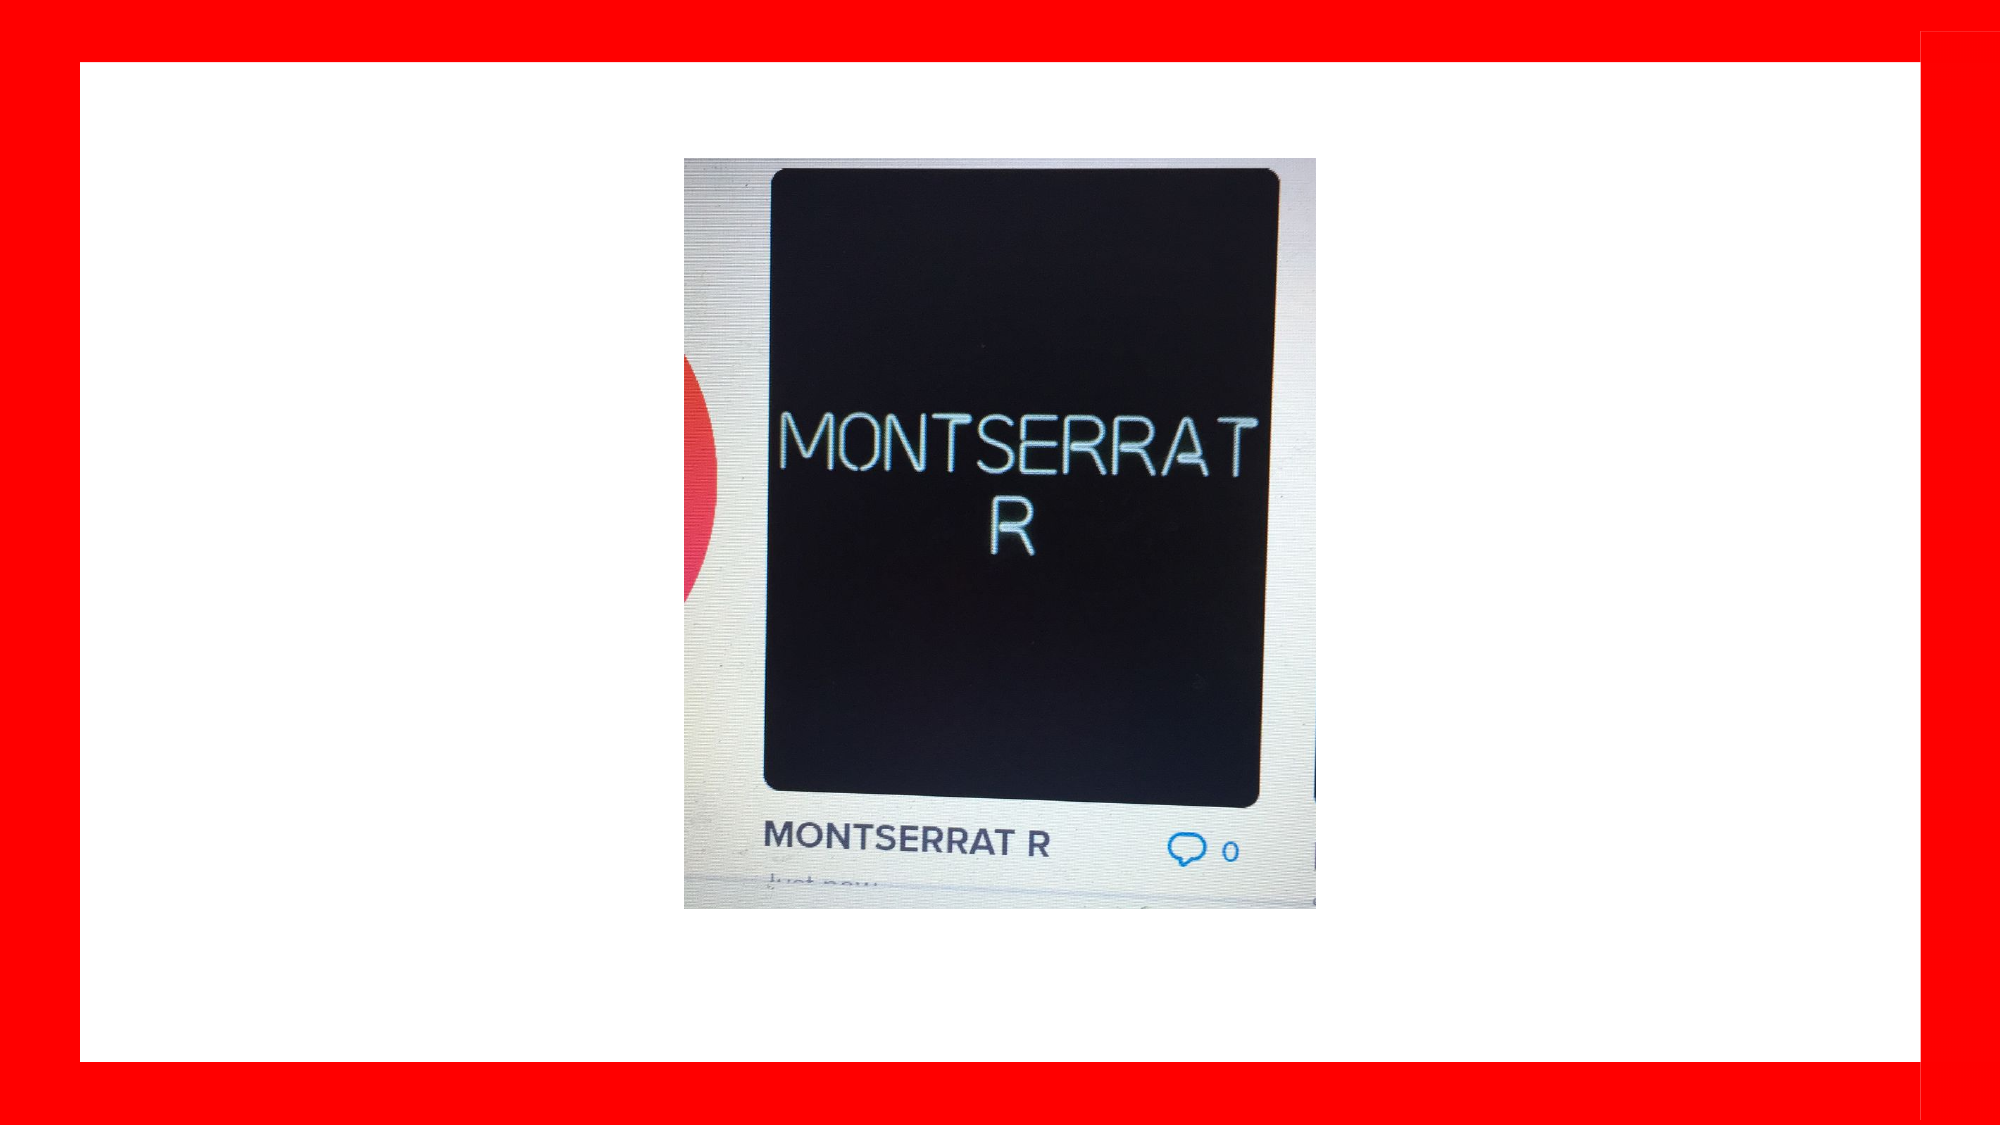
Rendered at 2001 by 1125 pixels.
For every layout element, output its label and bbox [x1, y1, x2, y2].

text_box [0, 0, 2000, 63]
picture [0, 4, 2000, 1125]
picture [684, 158, 1316, 909]
